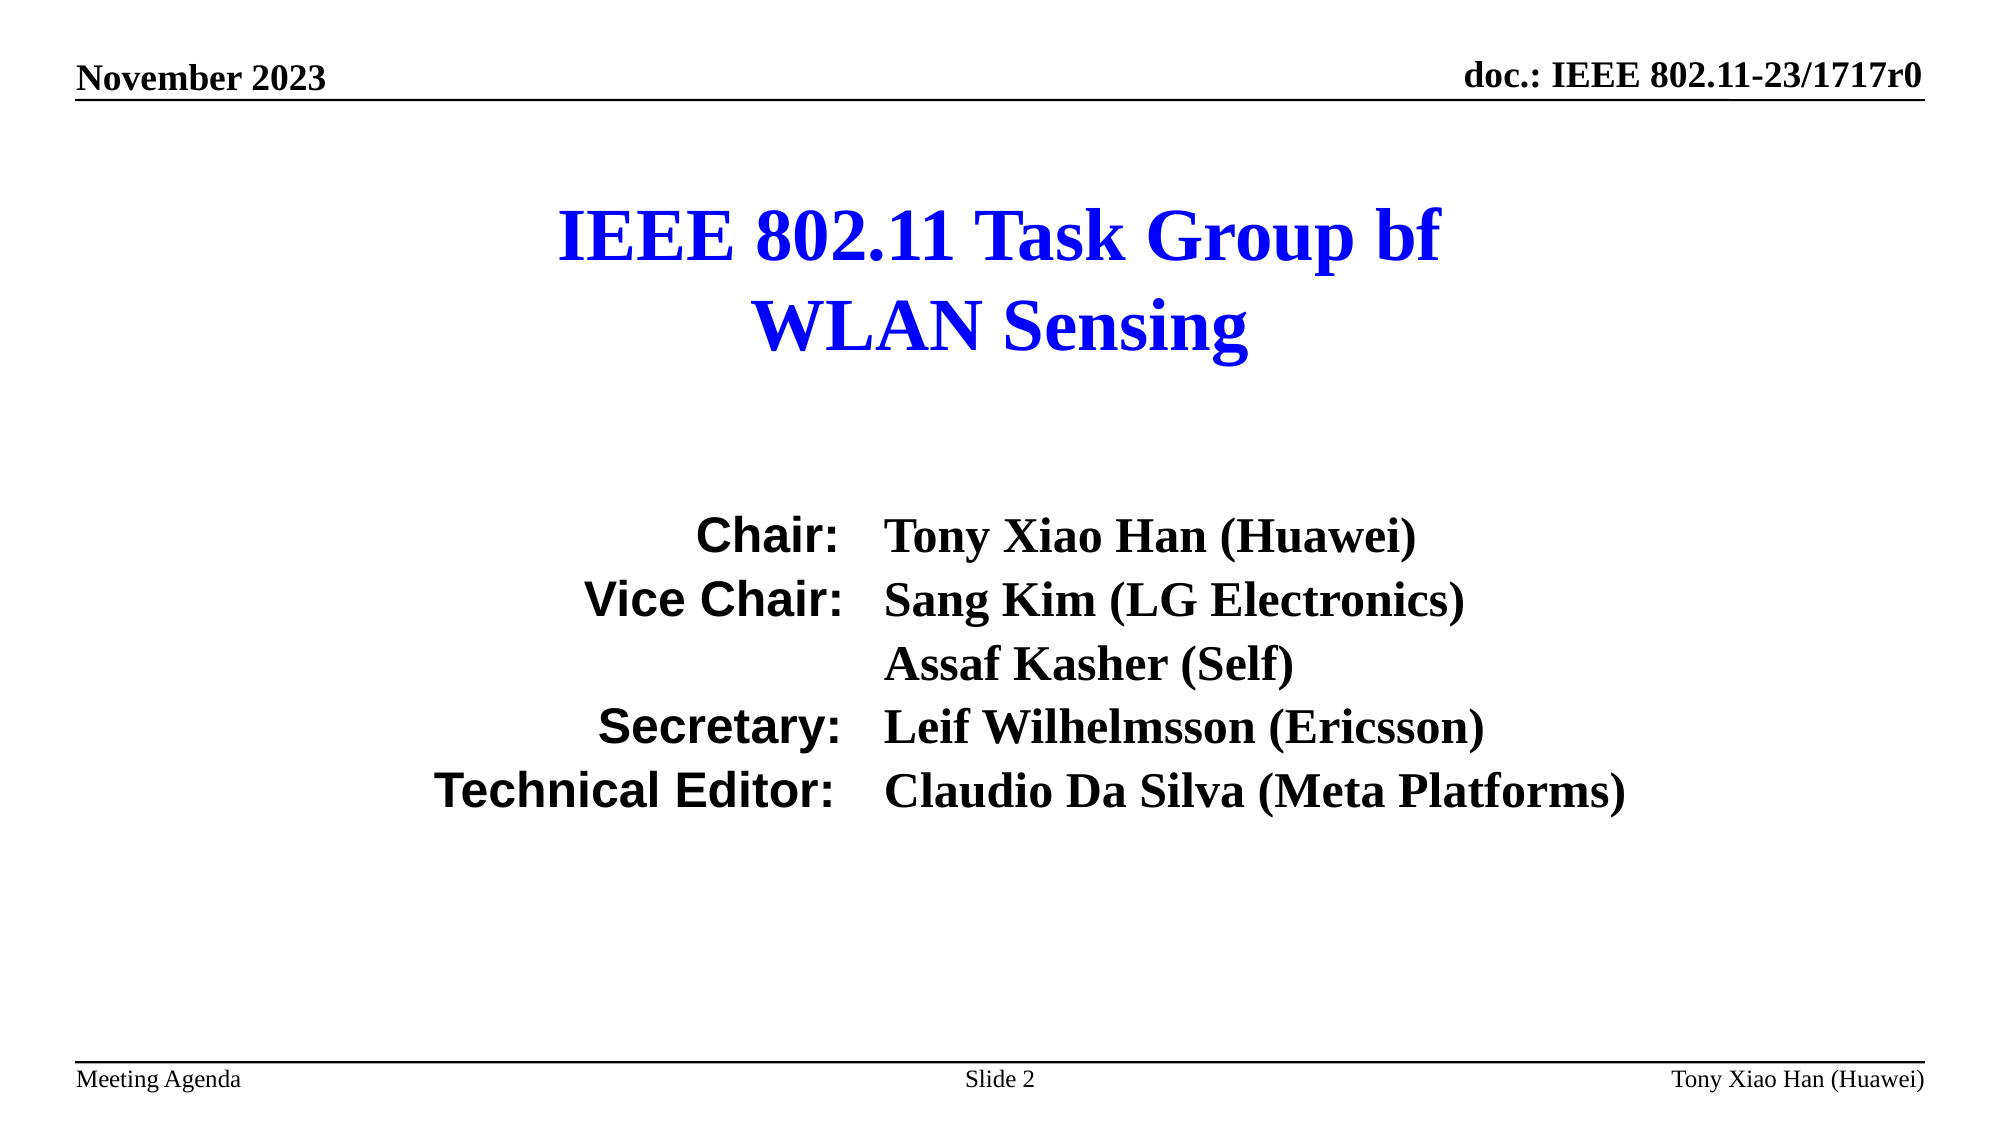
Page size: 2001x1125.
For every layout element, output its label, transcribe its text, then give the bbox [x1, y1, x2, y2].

list Chair: Tony Xiao Han (Huawei) Vice Chair: Sang Kim (LG Electronics) Assaf Kasher (Self) Secretary: Leif Wilhelmsson (Ericsson) Technical Editor: Claudio Da Silva (Meta Platforms) [212, 437, 1850, 988]
title IEEE 802.11 Task Group bf WLAN Sensing [75, 212, 1925, 388]
